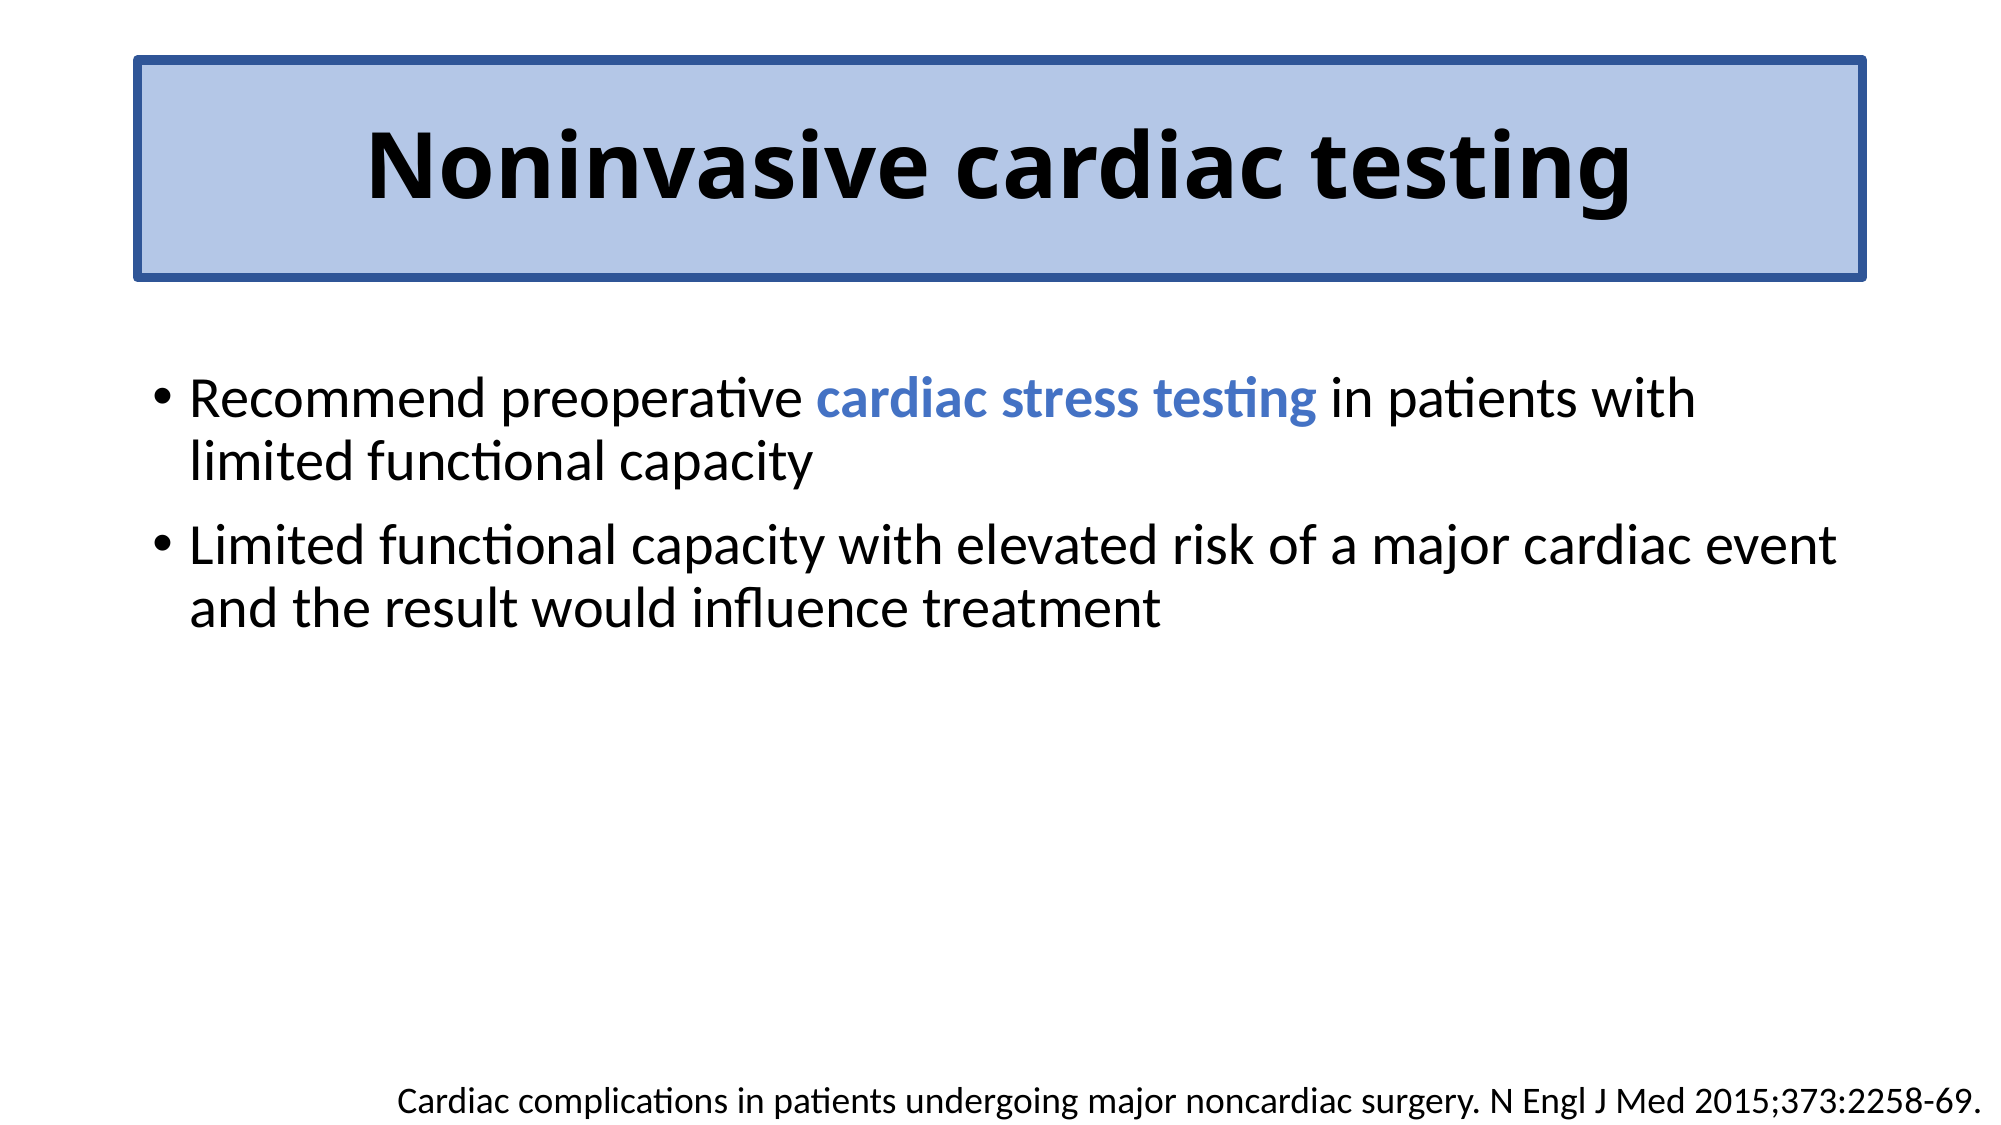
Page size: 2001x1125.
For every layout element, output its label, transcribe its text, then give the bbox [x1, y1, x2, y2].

list Recommend preoperative cardiac stress testing in patients with limited functional capacity Limited functional capacity with elevated risk of a major cardiac event and the result would influence treatment [137, 360, 1863, 853]
title Noninvasive cardiac testing [137, 59, 1863, 278]
text_box Cardiac complications in patients undergoing major noncardiac surgery. N Engl J Med 2015;373:2258-69. [382, 1068, 2000, 1125]
